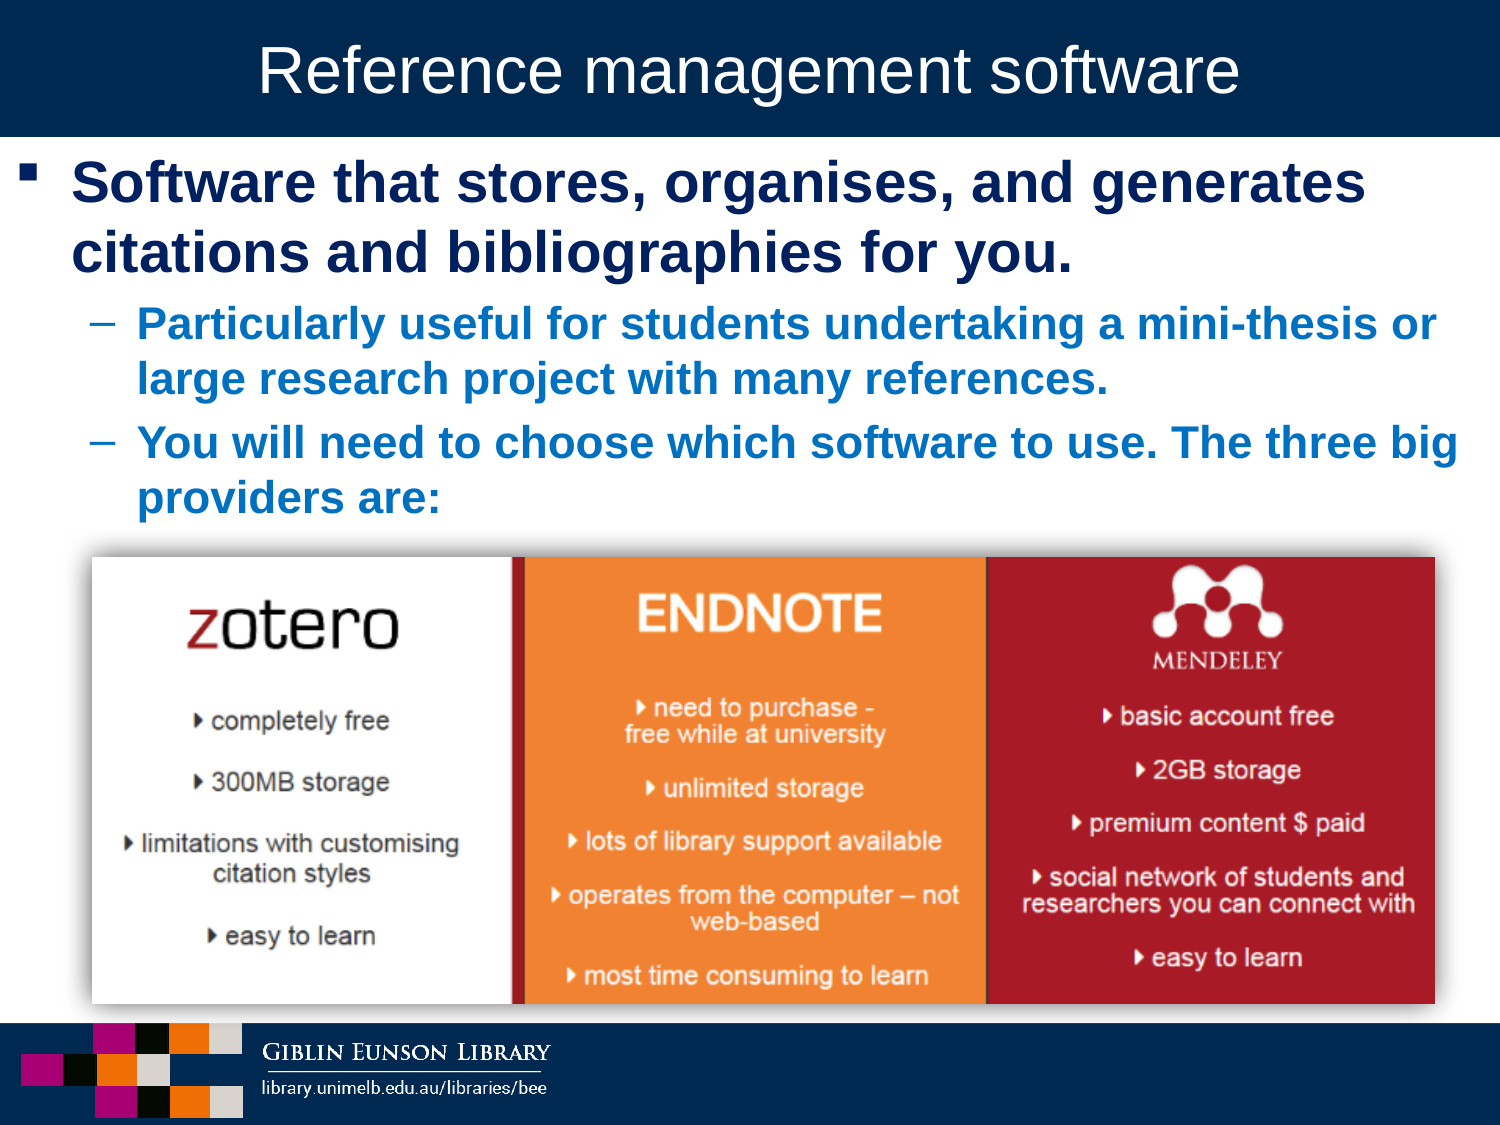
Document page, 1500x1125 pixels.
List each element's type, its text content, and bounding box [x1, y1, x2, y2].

picture [248, 1024, 568, 1110]
picture [21, 1024, 243, 1118]
list Software that stores, organises, and generates citations and bibliographies for you. Particularly useful for students undertaking a mini-thesis or large research project with many references. You will need to choose which software to use. The three big providers are: [0, 137, 1500, 1024]
picture [92, 557, 1435, 1005]
title Reference management software [0, 19, 1500, 114]
